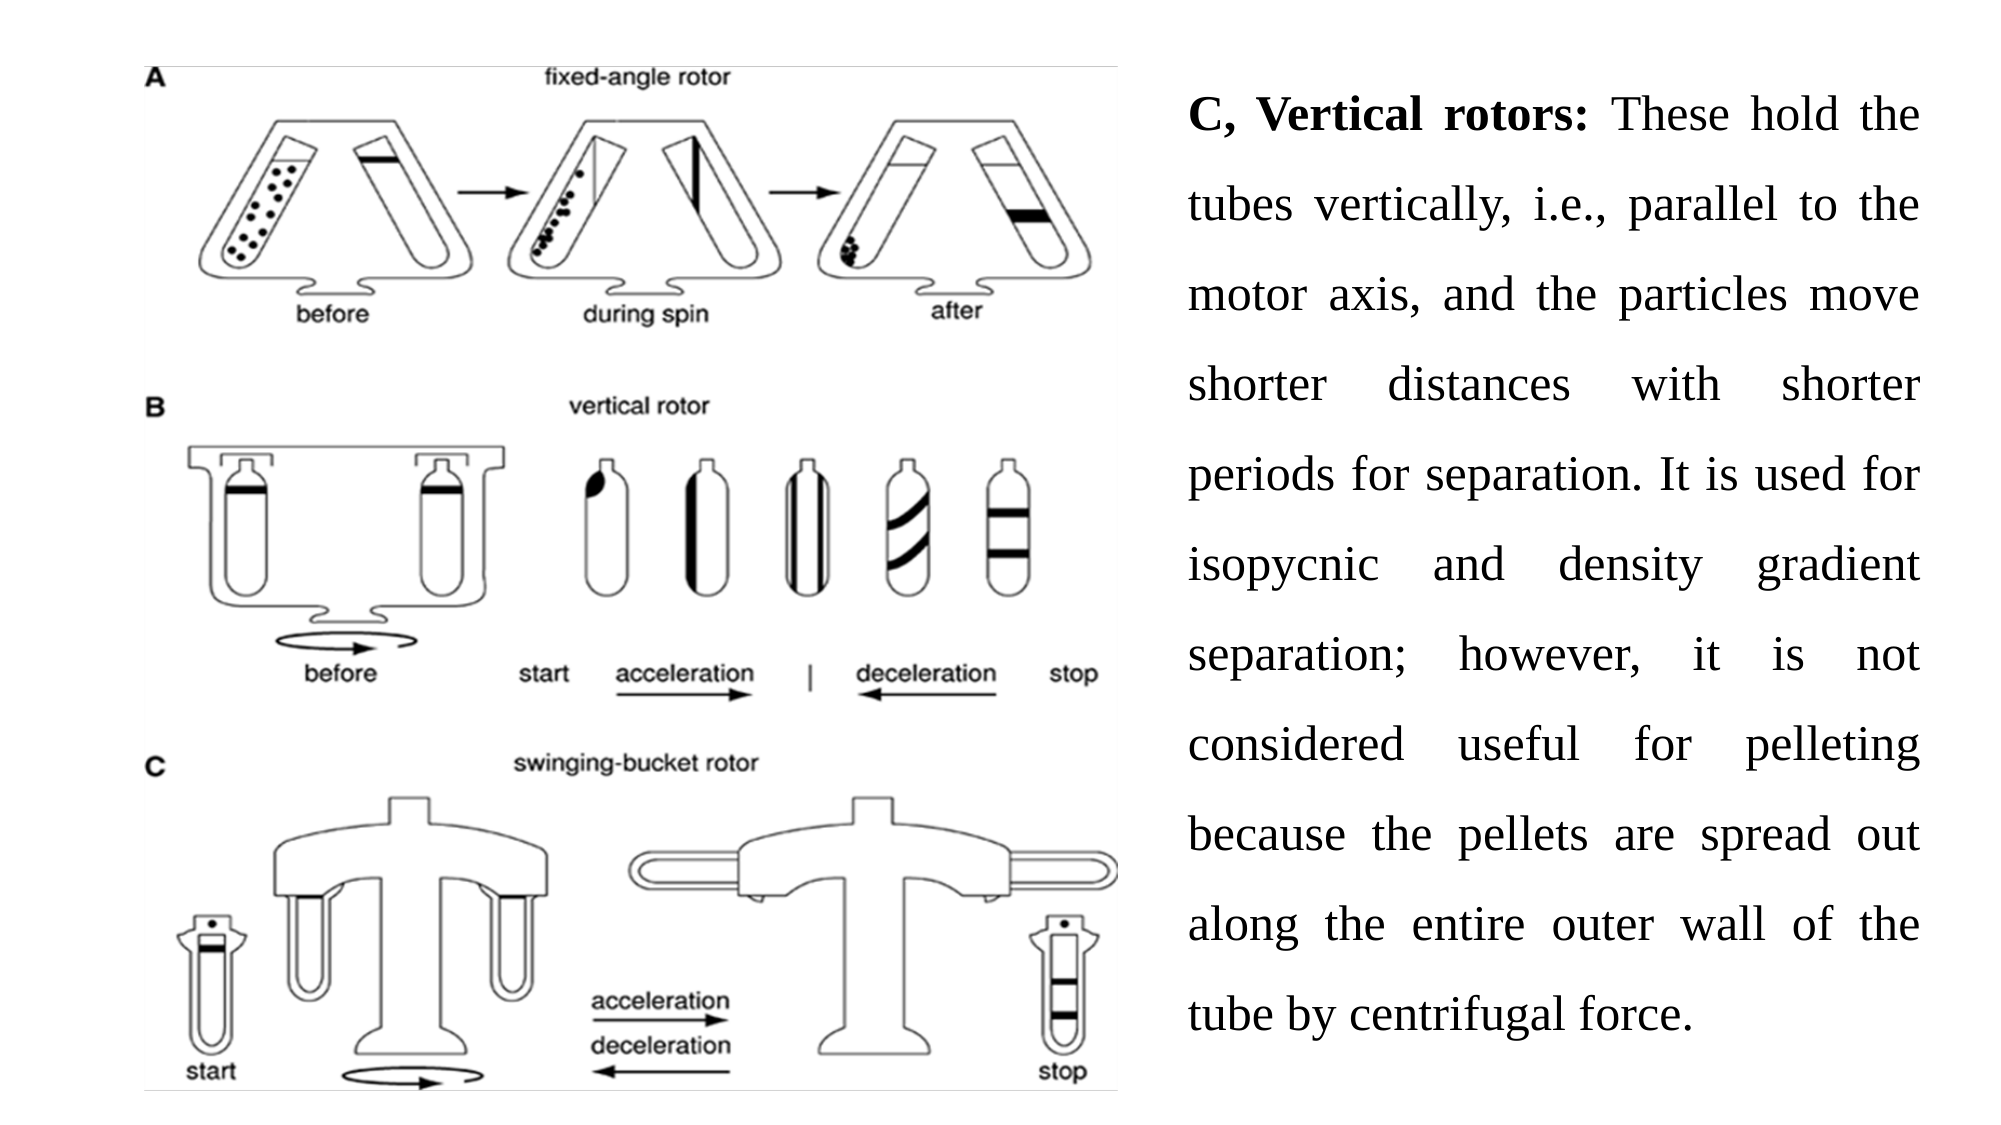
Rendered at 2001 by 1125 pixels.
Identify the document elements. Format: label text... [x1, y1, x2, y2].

text_box C, Vertical rotors: These hold the tubes vertically, i.e., parallel to the motor axis, and the particles move shorter distances with shorter periods for separation. It is used for isopycnic and density gradient separation; however, it is not considered useful for pelleting because the pellets are spread out along the entire outer wall of the tube by centrifugal force. [1173, 43, 1936, 1048]
picture [144, 0, 1118, 1113]
